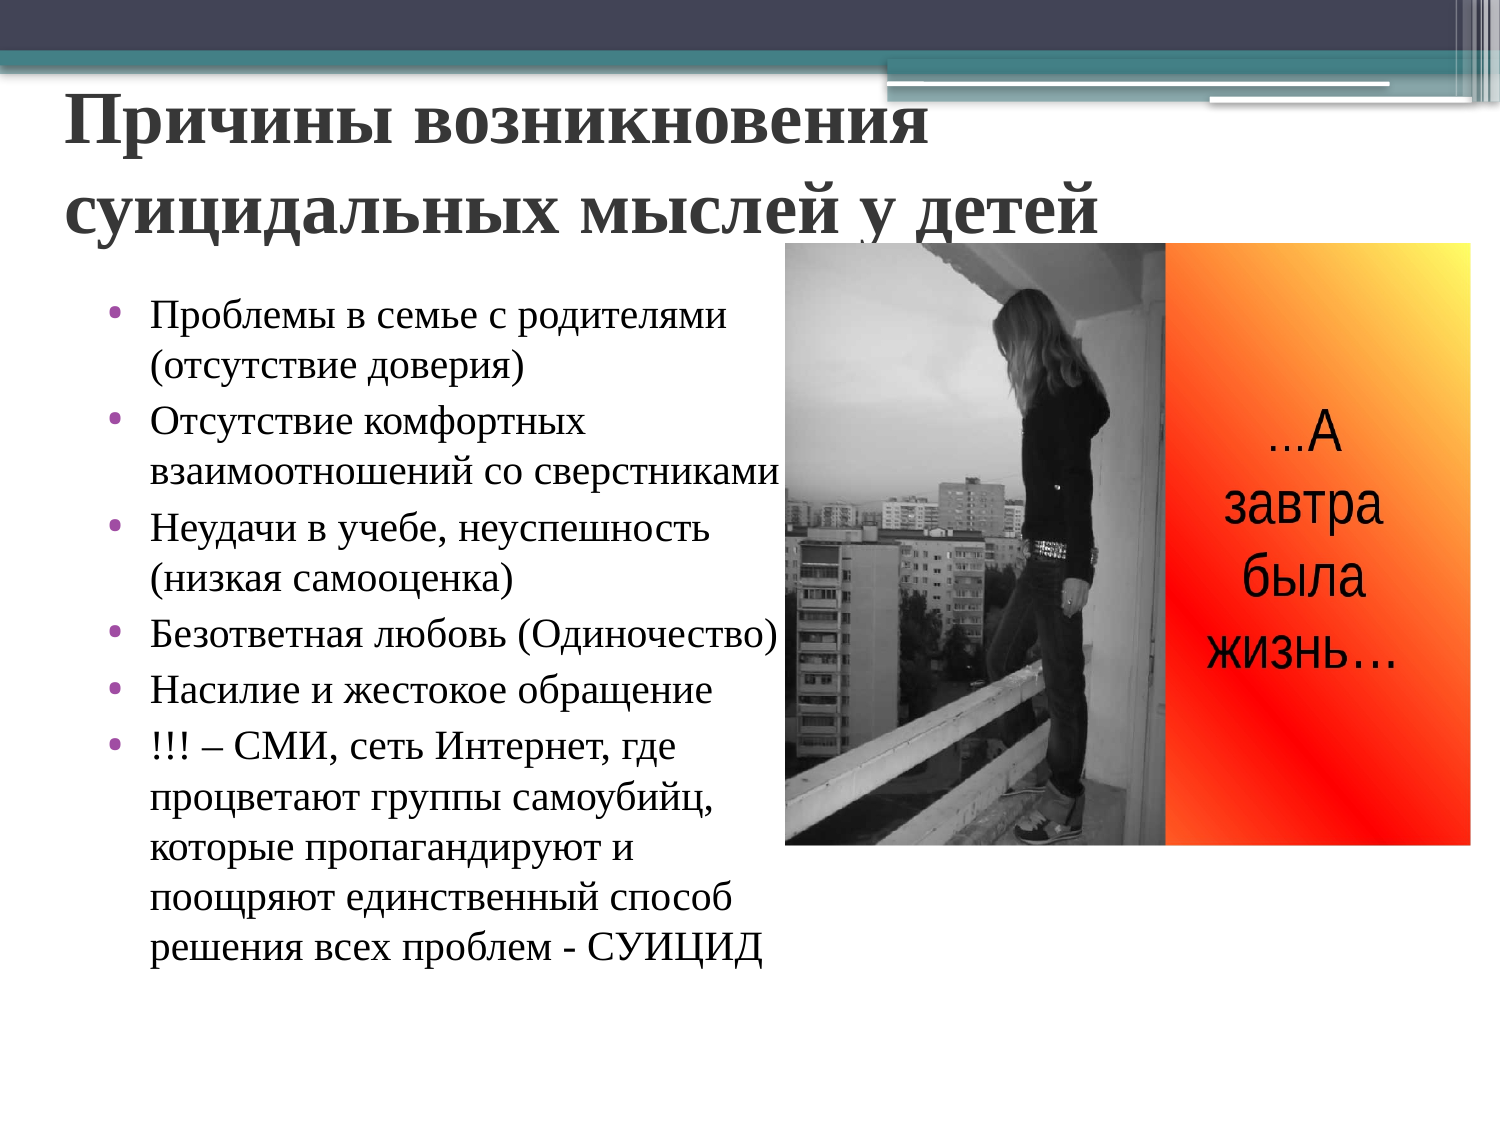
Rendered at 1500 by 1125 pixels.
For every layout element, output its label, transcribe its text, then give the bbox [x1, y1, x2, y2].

title Причины возникновения суицидальных мыслей у детей [49, 30, 1450, 197]
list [785, 243, 1471, 847]
list Проблемы в семье с родителями (отсутствие доверия) Отсутствие комфортных взаимоотношений со сверстниками Неудачи в учебе, неуспешность (низкая самооценка) Безответная любовь (Одиночество) Насилие и жестокое обращение !!! – СМИ, сеть Интернет, где процветают группы самоубийц, которые пропагандируют и поощряют единственный способ решения всех проблем - СУИЦИД [75, 278, 833, 1005]
